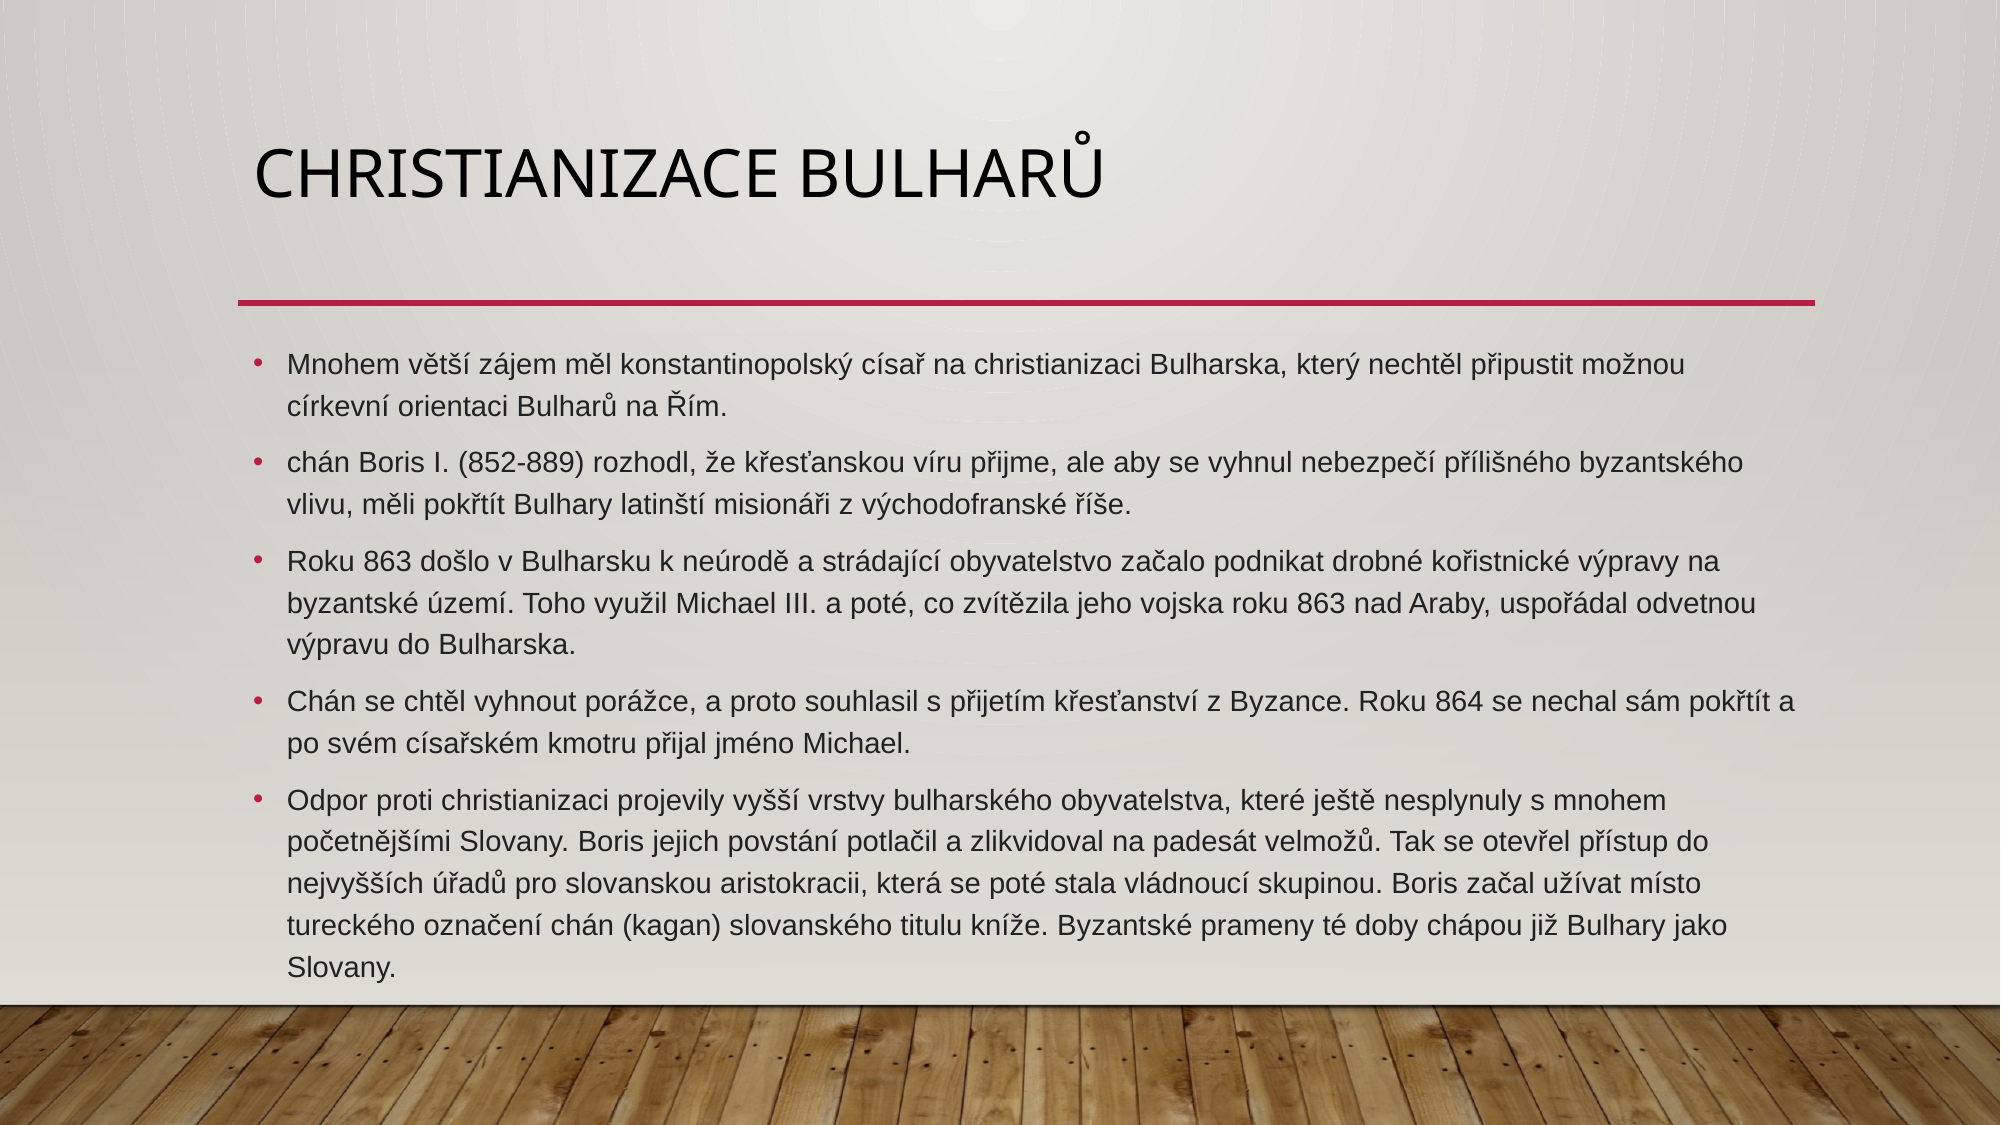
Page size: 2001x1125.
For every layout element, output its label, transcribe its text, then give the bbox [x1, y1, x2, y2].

title Christianizace Bulharů [238, 131, 1814, 305]
picture [0, 1005, 2000, 1125]
list Mnohem větší zájem měl konstantinopolský císař na christianizaci Bulharska, který nechtěl připustit možnou církevní orientaci Bulharů na Řím. chán Boris I. (852-889) rozhodl, že křesťanskou víru přijme, ale aby se vyhnul nebezpečí přílišného byzantského vlivu, měli pokřtít Bulhary latinští misionáři z východofranské říše. Roku 863 došlo v Bulharsku k neúrodě a strádající obyvatelstvo začalo podnikat drobné kořistnické výpravy na byzantské území. Toho využil Michael III. a poté, co zvítězila jeho vojska roku 863 nad Araby, uspořádal odvetnou výpravu do Bulharska. Chán se chtěl vyhnout porážce, a proto souhlasil s přijetím křesťanství z Byzance. Roku 864 se nechal sám pokřtít a po svém císařském kmotru přijal jméno Michael. Odpor proti christianizaci projevily vyšší vrstvy bulharského obyvatelstva, které ještě nesplynuly s mnohem početnějšími Slovany. Boris jejich povstání potlačil a zlikvidoval na padesát velmožů. Tak se otevřel přístup do nejvyšších úřadů pro slovanskou aristokracii, která se poté stala vládnoucí skupinou. Boris začal užívat místo tureckého označení chán (kagan) slovanského titulu kníže. Byzantské prameny té doby chápou již Bulhary jako Slovany. [238, 330, 1814, 993]
